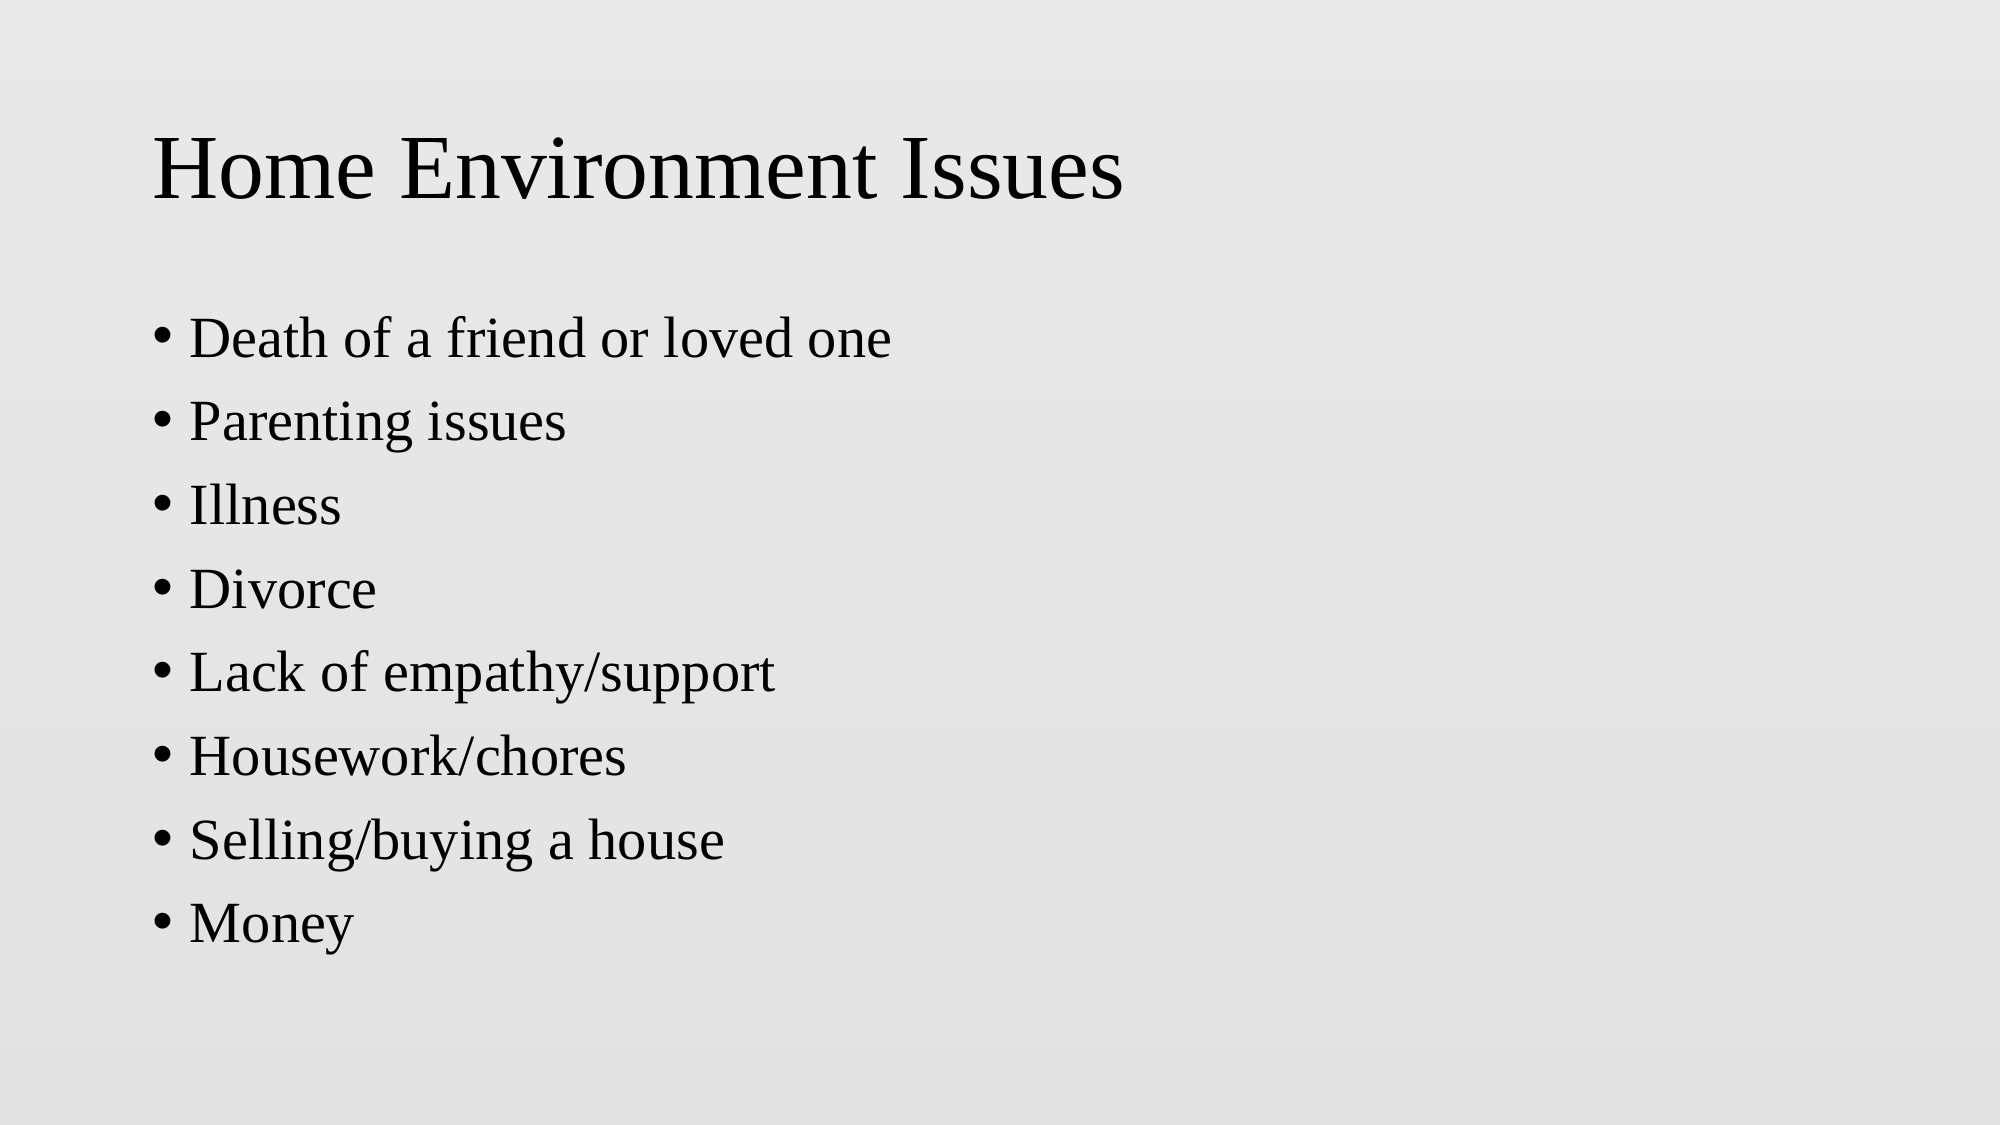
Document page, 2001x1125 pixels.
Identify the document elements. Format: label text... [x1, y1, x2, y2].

title Home Environment Issues [137, 59, 1863, 278]
list Death of a friend or loved one Parenting issues Illness Divorce Lack of empathy/support Housework/chores Selling/buying a house Money [137, 299, 1863, 1014]
